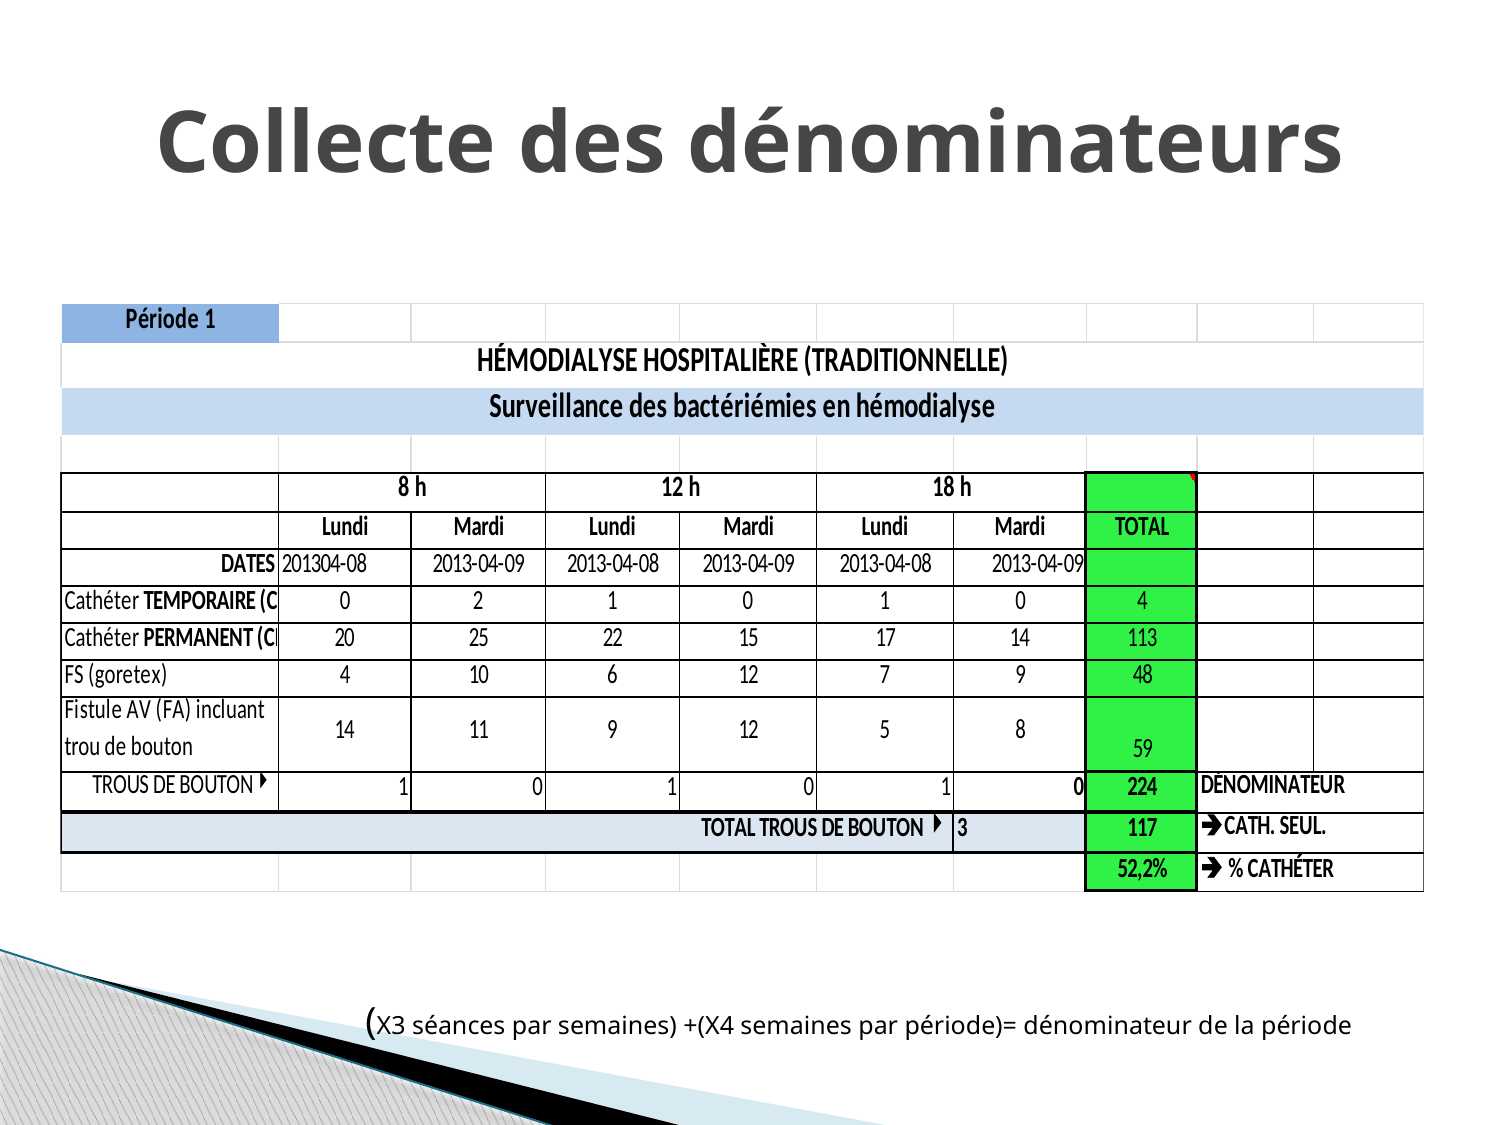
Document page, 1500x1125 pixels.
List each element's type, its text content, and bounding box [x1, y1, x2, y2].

title Collecte des dénominateurs [75, 45, 1425, 233]
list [60, 302, 1426, 894]
text_box (X3 séances par semaines) +(X4 semaines par période)= dénominateur de la période [350, 989, 1500, 1049]
